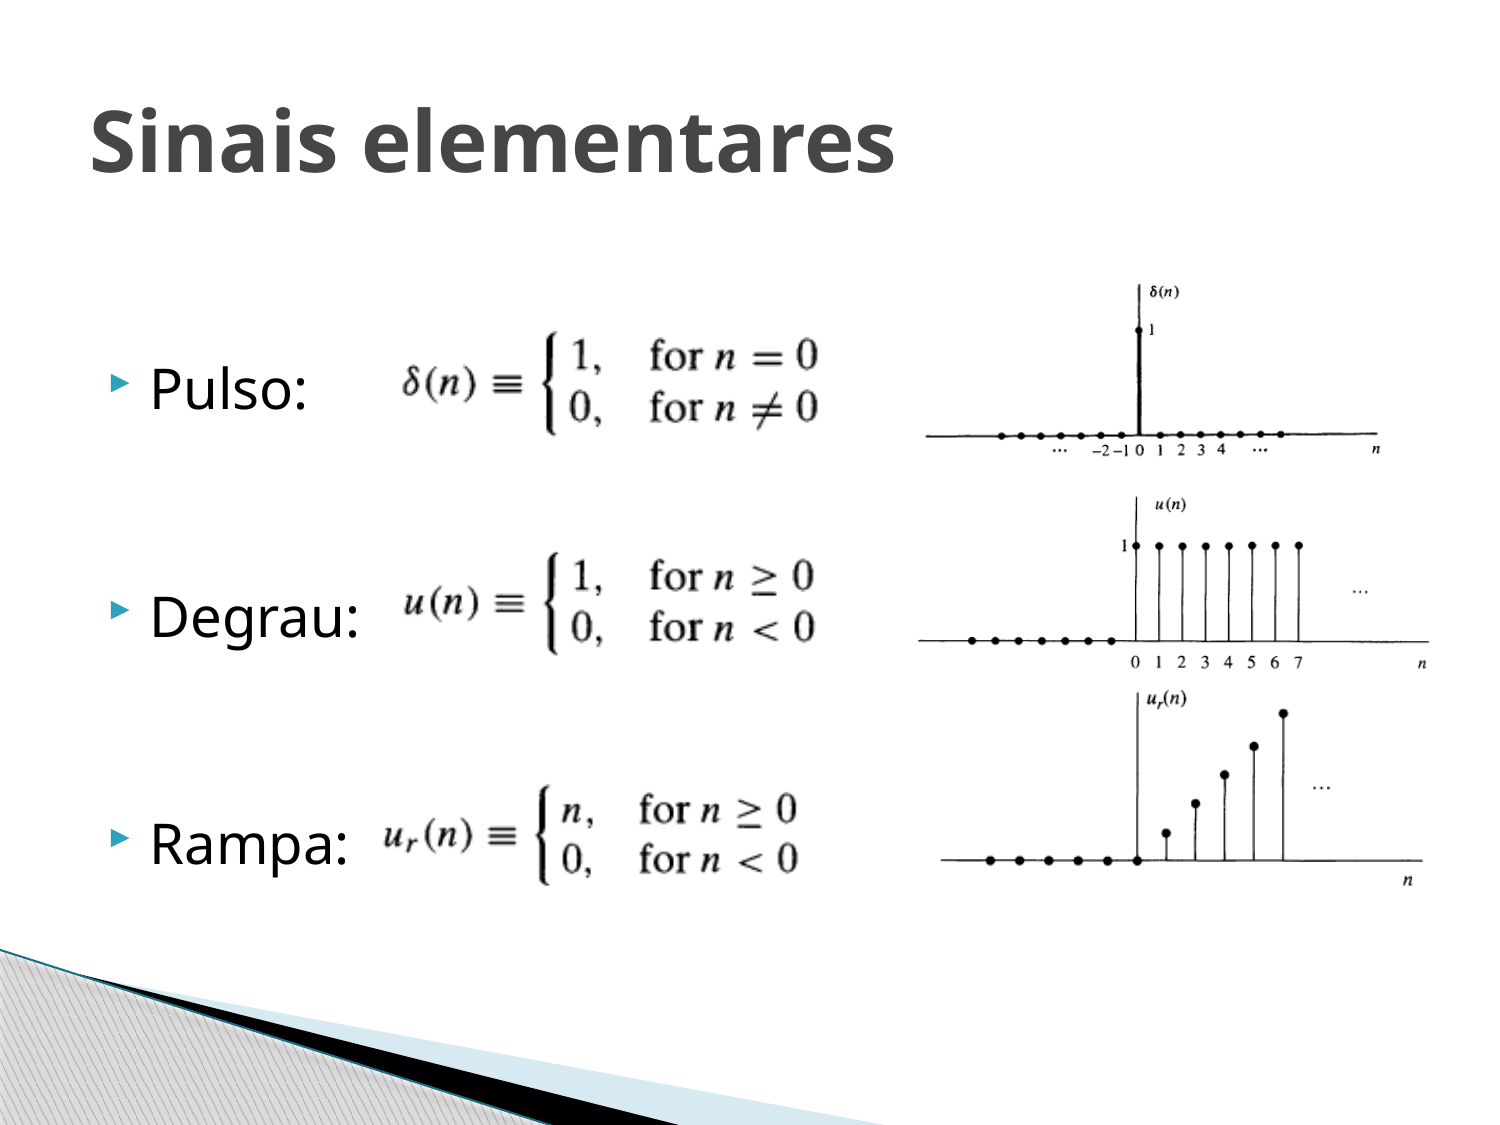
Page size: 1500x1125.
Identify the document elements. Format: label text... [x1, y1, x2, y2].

picture [370, 512, 875, 670]
title Sinais elementares [75, 45, 1425, 233]
picture [370, 268, 1417, 489]
list Pulso: Degrau: Rampa: [75, 346, 1425, 938]
picture [370, 771, 819, 902]
picture [908, 490, 1456, 902]
